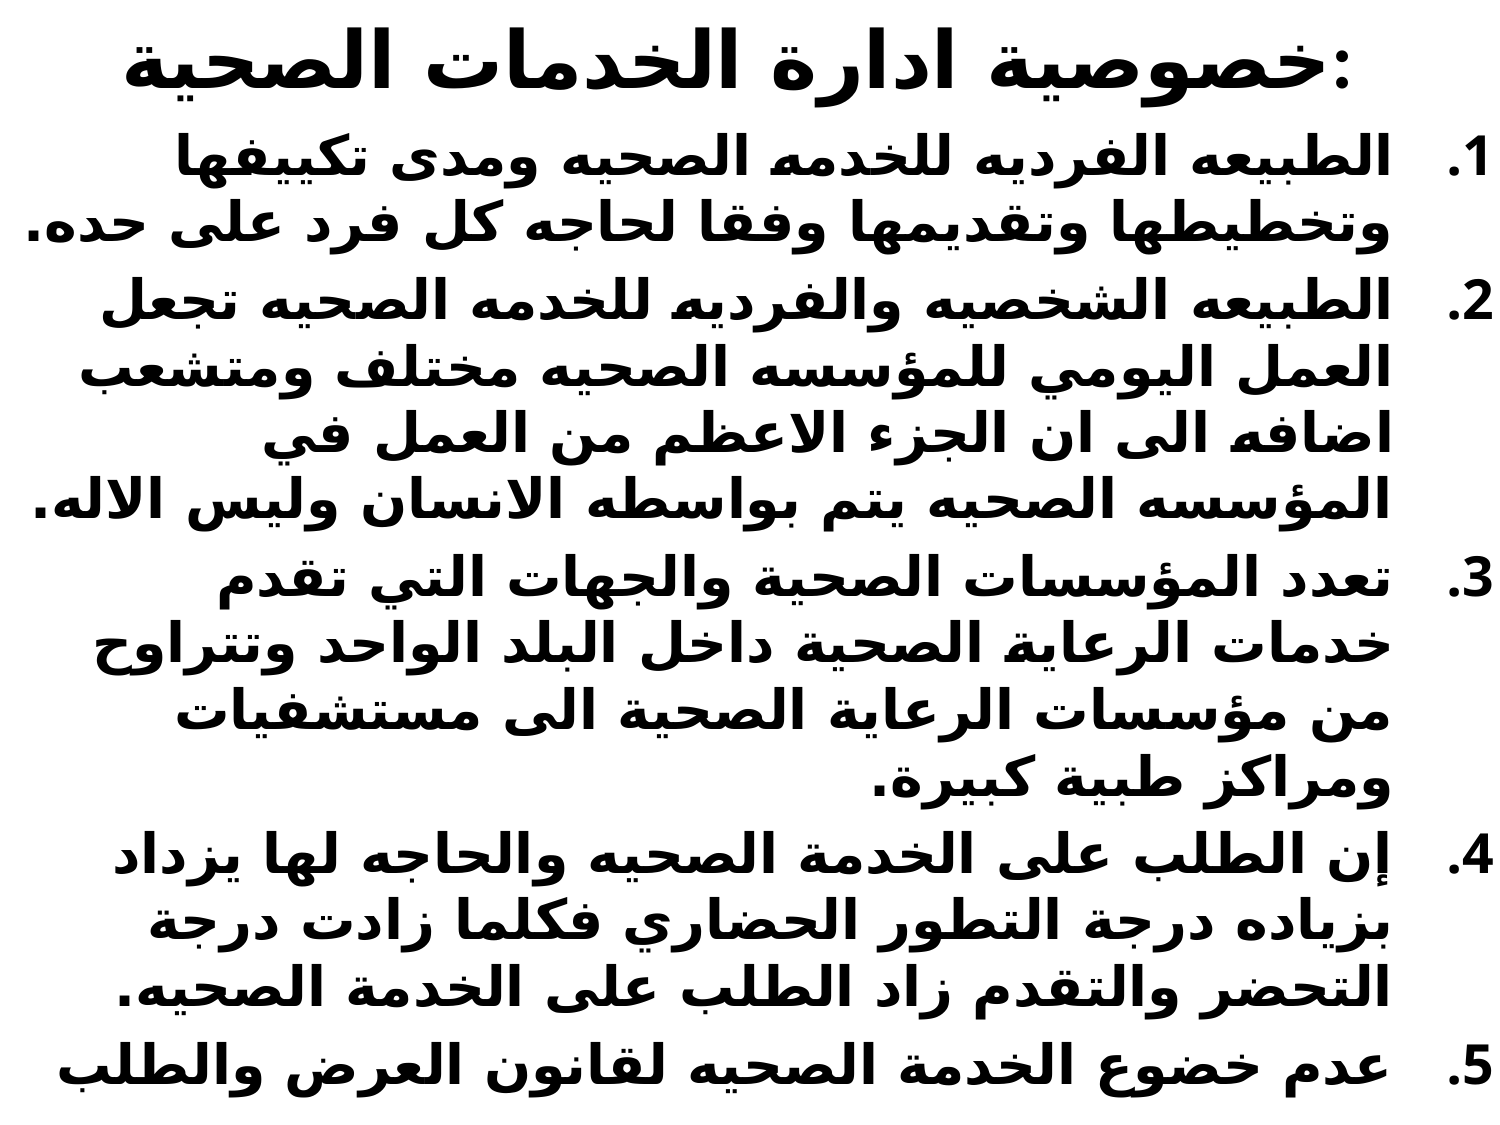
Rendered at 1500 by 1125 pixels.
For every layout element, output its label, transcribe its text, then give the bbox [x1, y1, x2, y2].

list الطبيعه الفرديه للخدمه الصحيه ومدى تكييفها وتخطيطها وتقديمها وفقا لحاجه كل فرد على حده. الطبيعه الشخصيه والفرديه للخدمه الصحيه تجعل العمل اليومي للمؤسسه الصحيه مختلف ومتشعب اضافه الى ان الجزء الاعظم من العمل في المؤسسه الصحيه يتم بواسطه الانسان وليس الاله. تعدد المؤسسات الصحية والجهات التي تقدم خدمات الرعاية الصحية داخل البلد الواحد وتتراوح من مؤسسات الرعاية الصحية الى مستشفيات ومراكز طبية كبيرة. إن الطلب على الخدمة الصحيه والحاجه لها يزداد بزياده درجة التطور الحضاري فكلما زادت درجة التحضر والتقدم زاد الطلب على الخدمة الصحيه. عدم خضوع الخدمة الصحيه لقانون العرض والطلب [0, 112, 1500, 1125]
title خصوصية ادارة الخدمات الصحية: [62, 0, 1413, 112]
